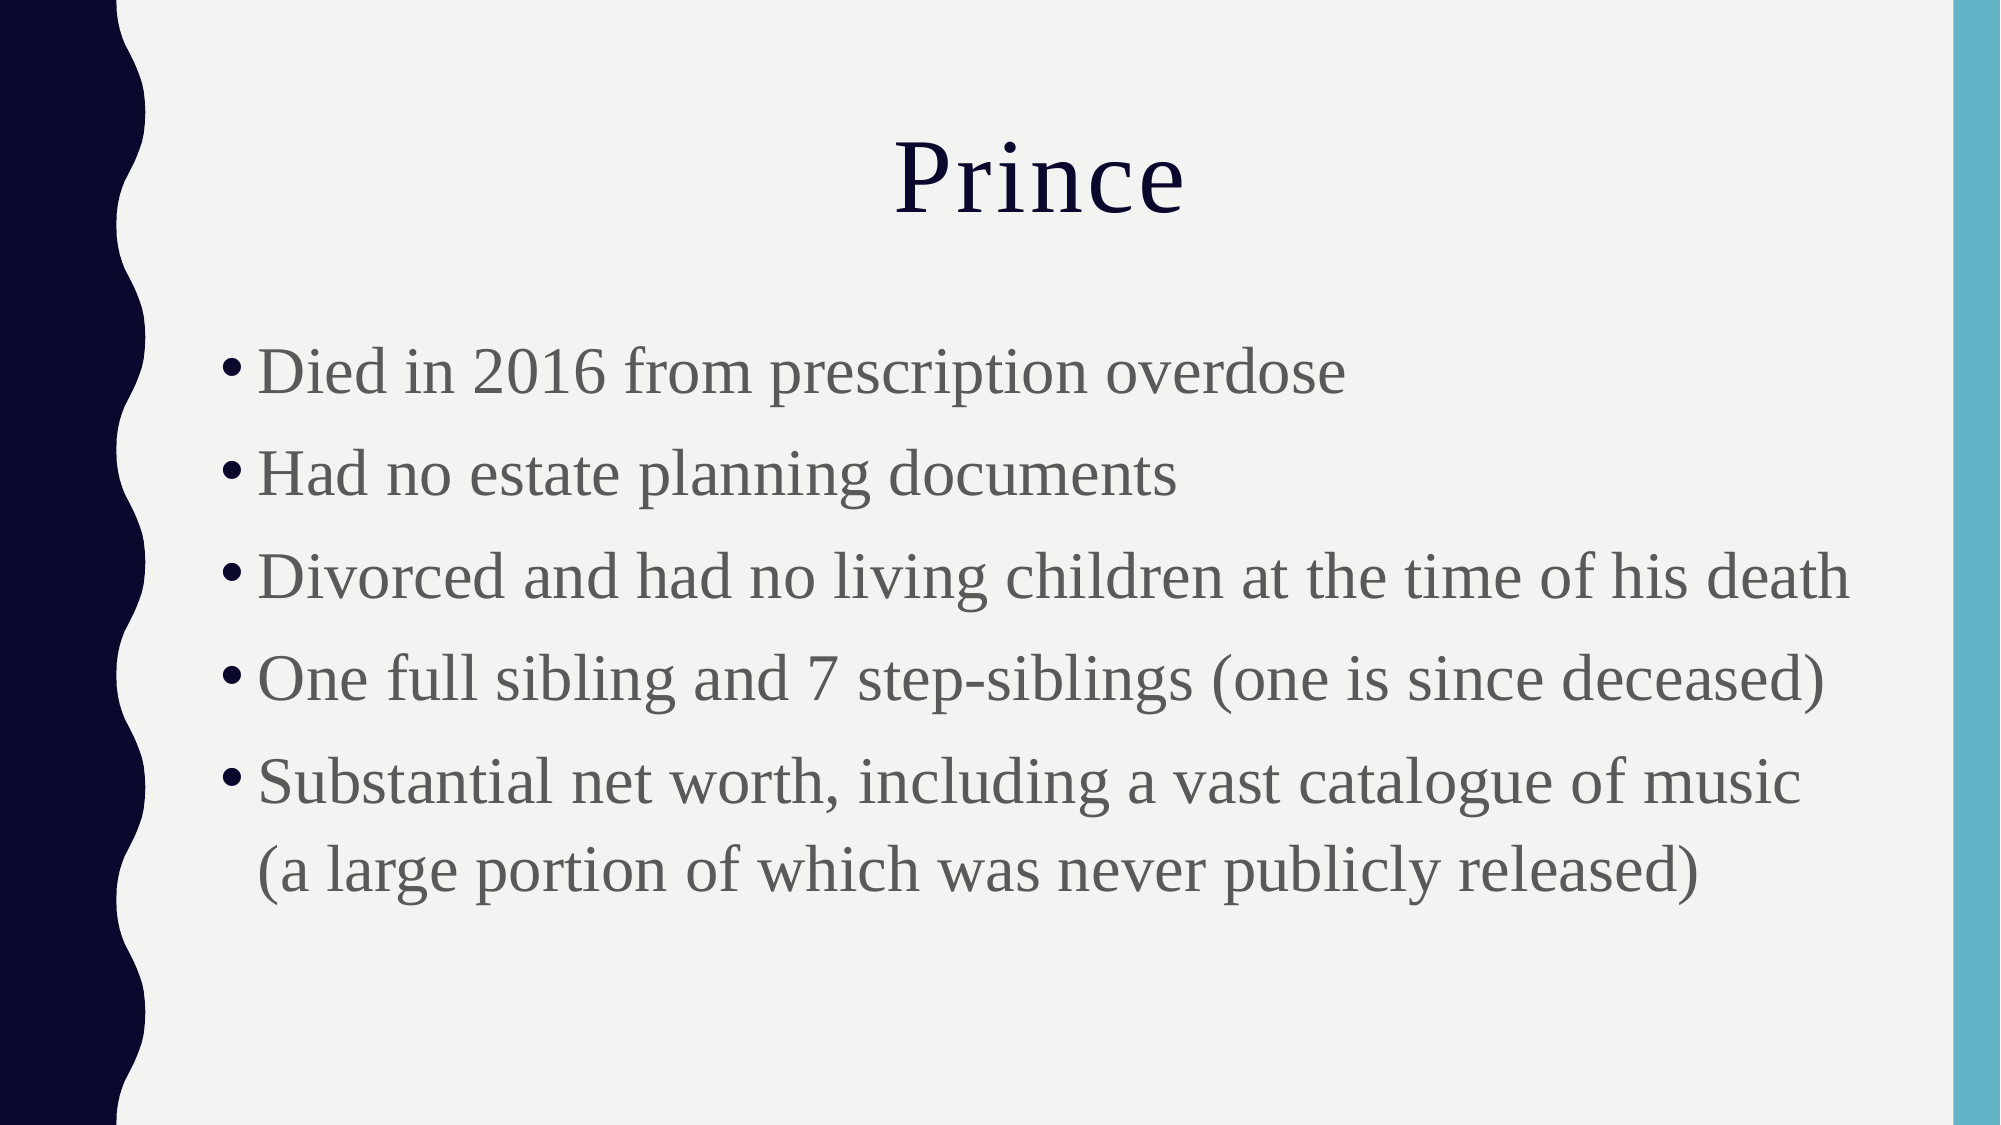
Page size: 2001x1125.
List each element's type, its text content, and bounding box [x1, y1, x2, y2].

list Died in 2016 from prescription overdose Had no estate planning documents Divorced and had no living children at the time of his death One full sibling and 7 step-siblings (one is since deceased) Substantial net worth, including a vast catalogue of music (a large portion of which was never publicly released) [205, 310, 1875, 901]
title Prince [205, 113, 1875, 310]
